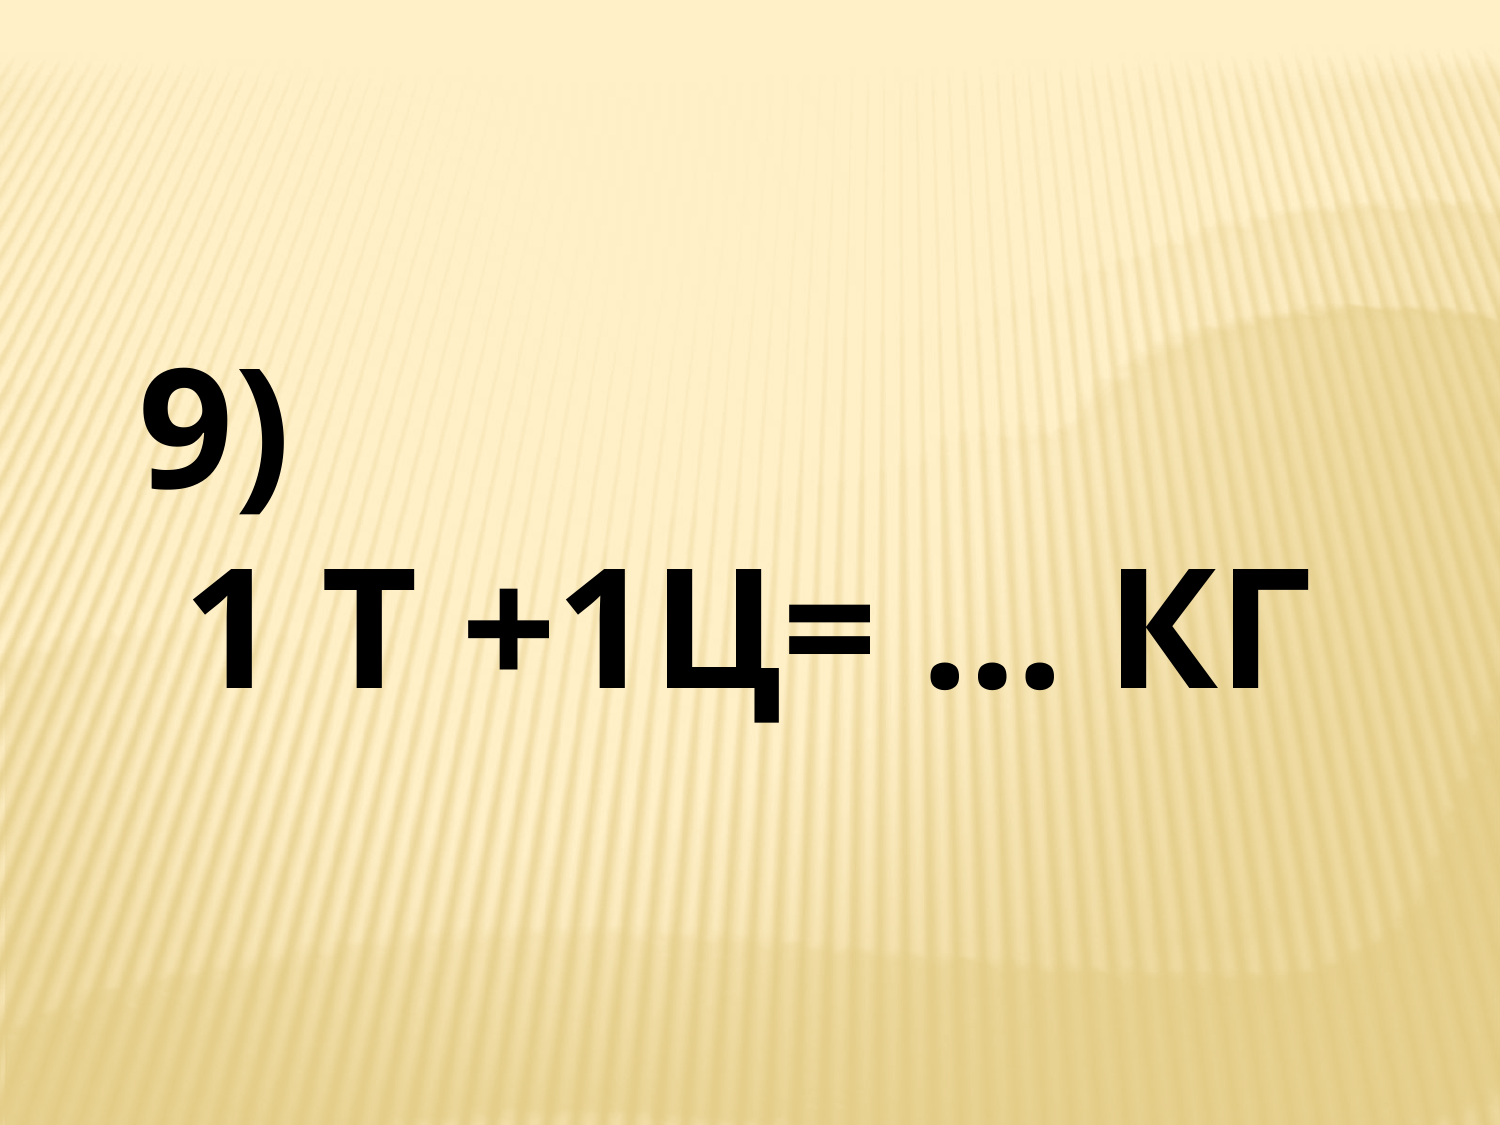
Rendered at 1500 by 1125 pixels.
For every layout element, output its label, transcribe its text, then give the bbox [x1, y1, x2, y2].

text_box 9) 1 Т +1Ц= … КГ [123, 314, 1329, 730]
